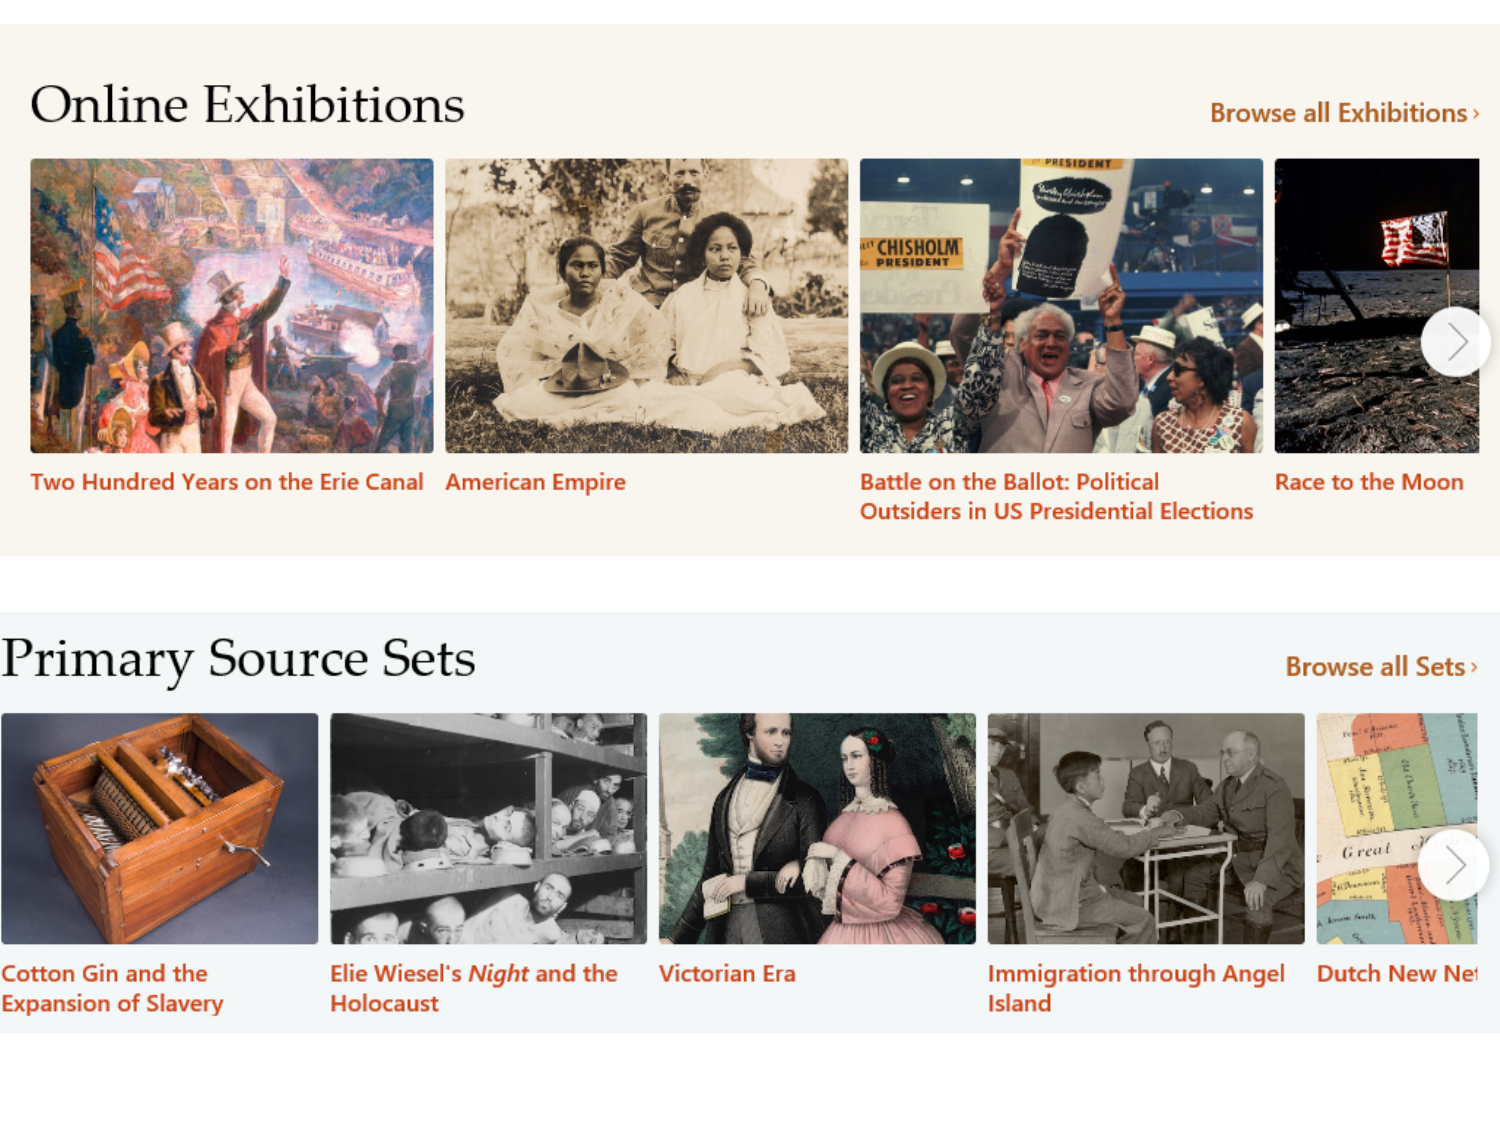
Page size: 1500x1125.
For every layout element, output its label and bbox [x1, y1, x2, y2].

picture [0, 24, 1500, 556]
picture [0, 612, 1500, 1034]
